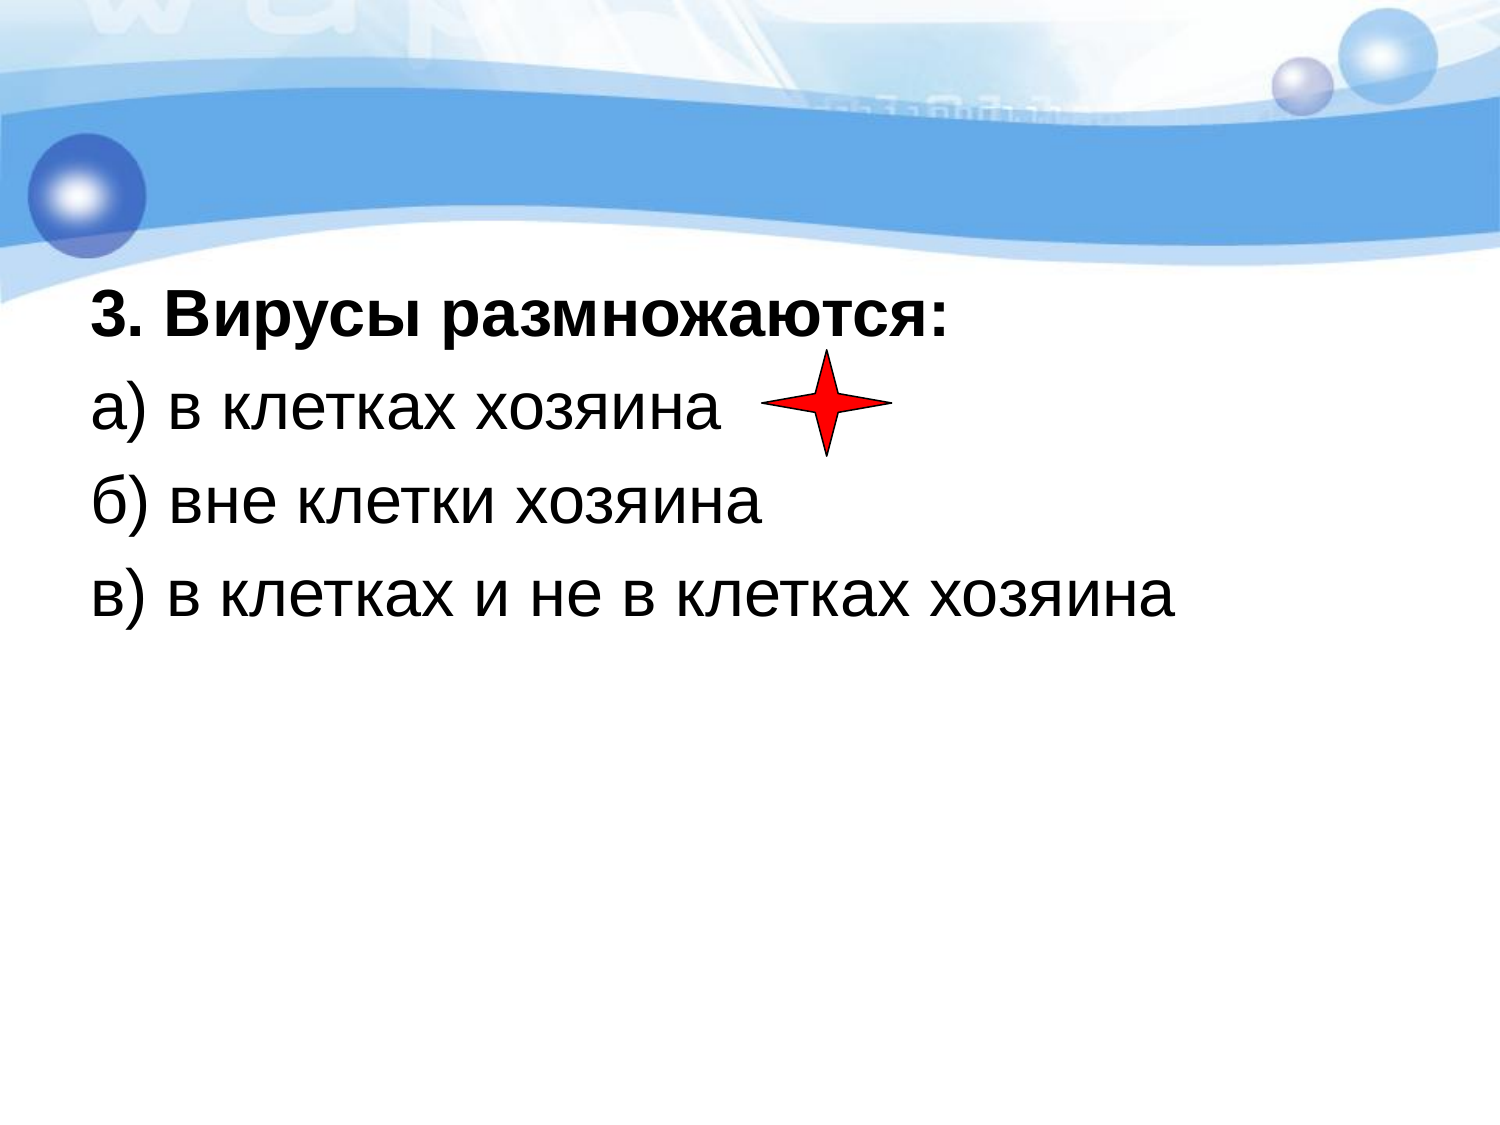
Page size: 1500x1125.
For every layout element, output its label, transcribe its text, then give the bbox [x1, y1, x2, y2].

picture [0, 0, 1500, 1125]
list 3. Вирусы размножаются: а) в клетках хозяина б) вне клетки хозяина в) в клетках и не в клетках хозяина [75, 262, 1425, 1005]
text_box [761, 349, 892, 457]
